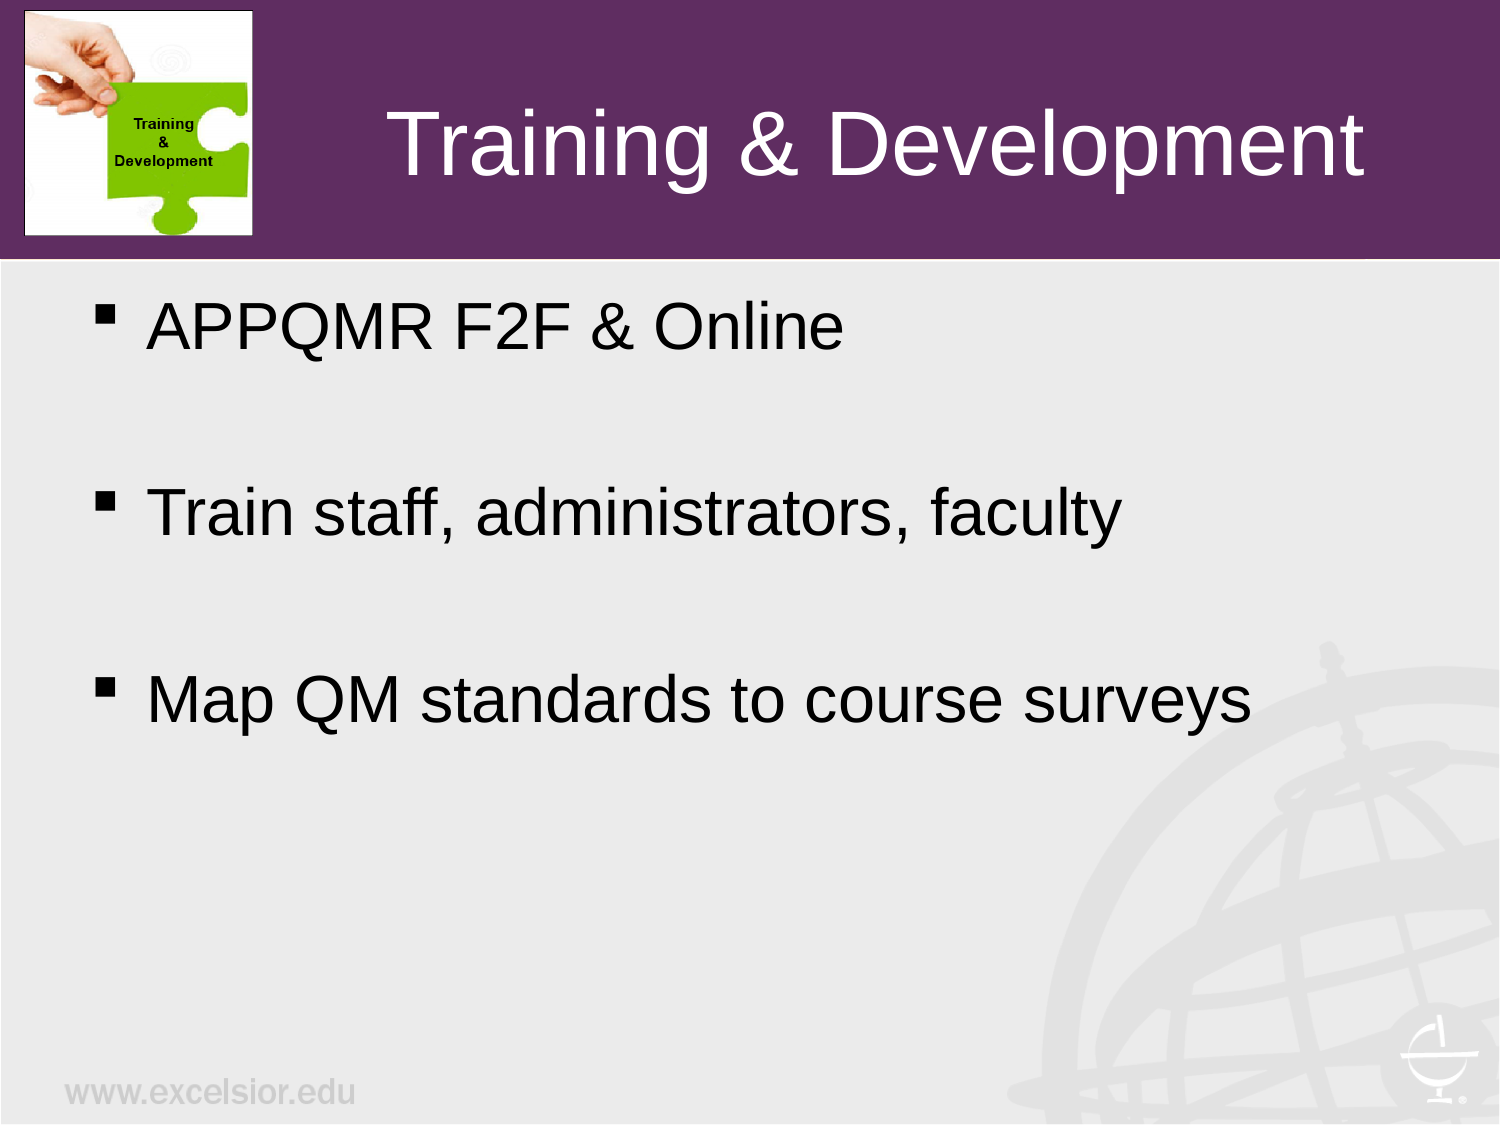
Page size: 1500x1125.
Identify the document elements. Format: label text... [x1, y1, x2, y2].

title Training & Development [257, 44, 1500, 233]
list APPQMR F2F & Online Train staff, administrators, faculty Map QM standards to course surveys [74, 274, 1426, 1018]
picture [0, 0, 1500, 1125]
